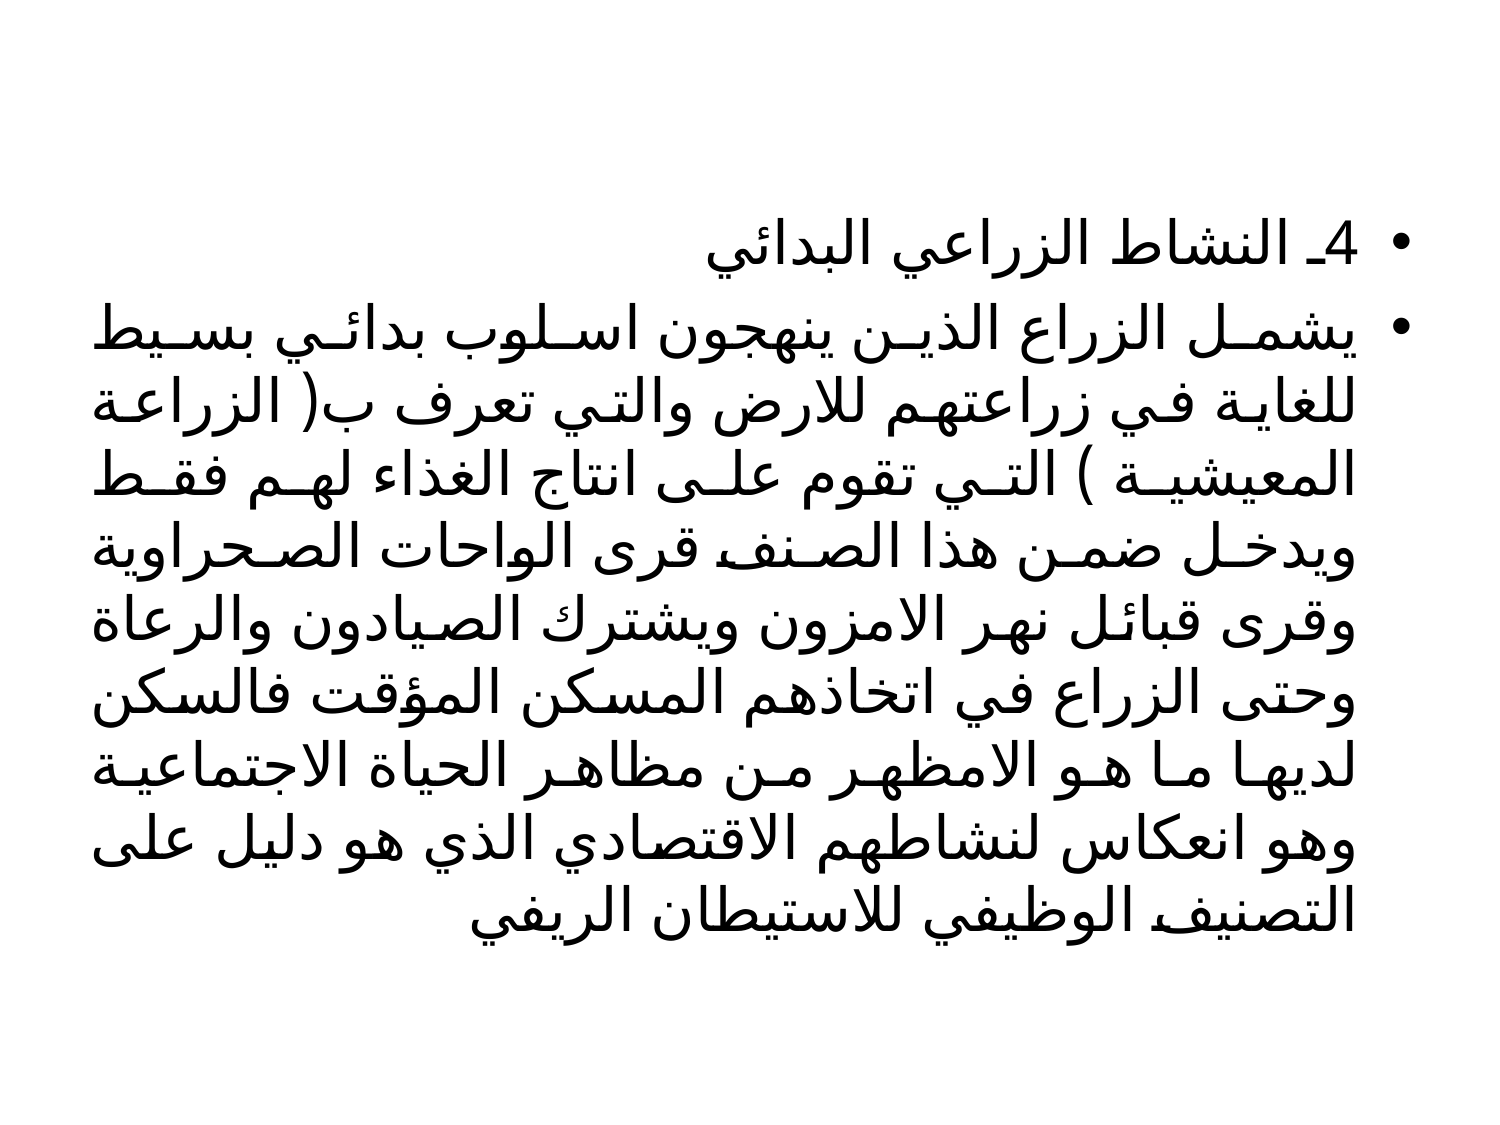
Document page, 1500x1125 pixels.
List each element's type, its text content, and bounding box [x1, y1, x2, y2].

list 4ـ النشاط الزراعي البدائي يشمل الزراع الذين ينهجون اسلوب بدائي بسيط للغاية في زراعتهم للارض والتي تعرف ب( الزراعة المعيشية ) التي تقوم على انتاج الغذاء لهم فقط ويدخل ضمن هذا الصنف قرى الواحات الصحراوية وقرى قبائل نهر الامزون ويشترك الصيادون والرعاة وحتى الزراع في اتخاذهم المسكن المؤقت فالسكن لديها ما هو الامظهر من مظاهر الحياة الاجتماعية وهو انعكاس لنشاطهم الاقتصادي الذي هو دليل على التصنيف الوظيفي للاستيطان الريفي [75, 196, 1425, 1005]
